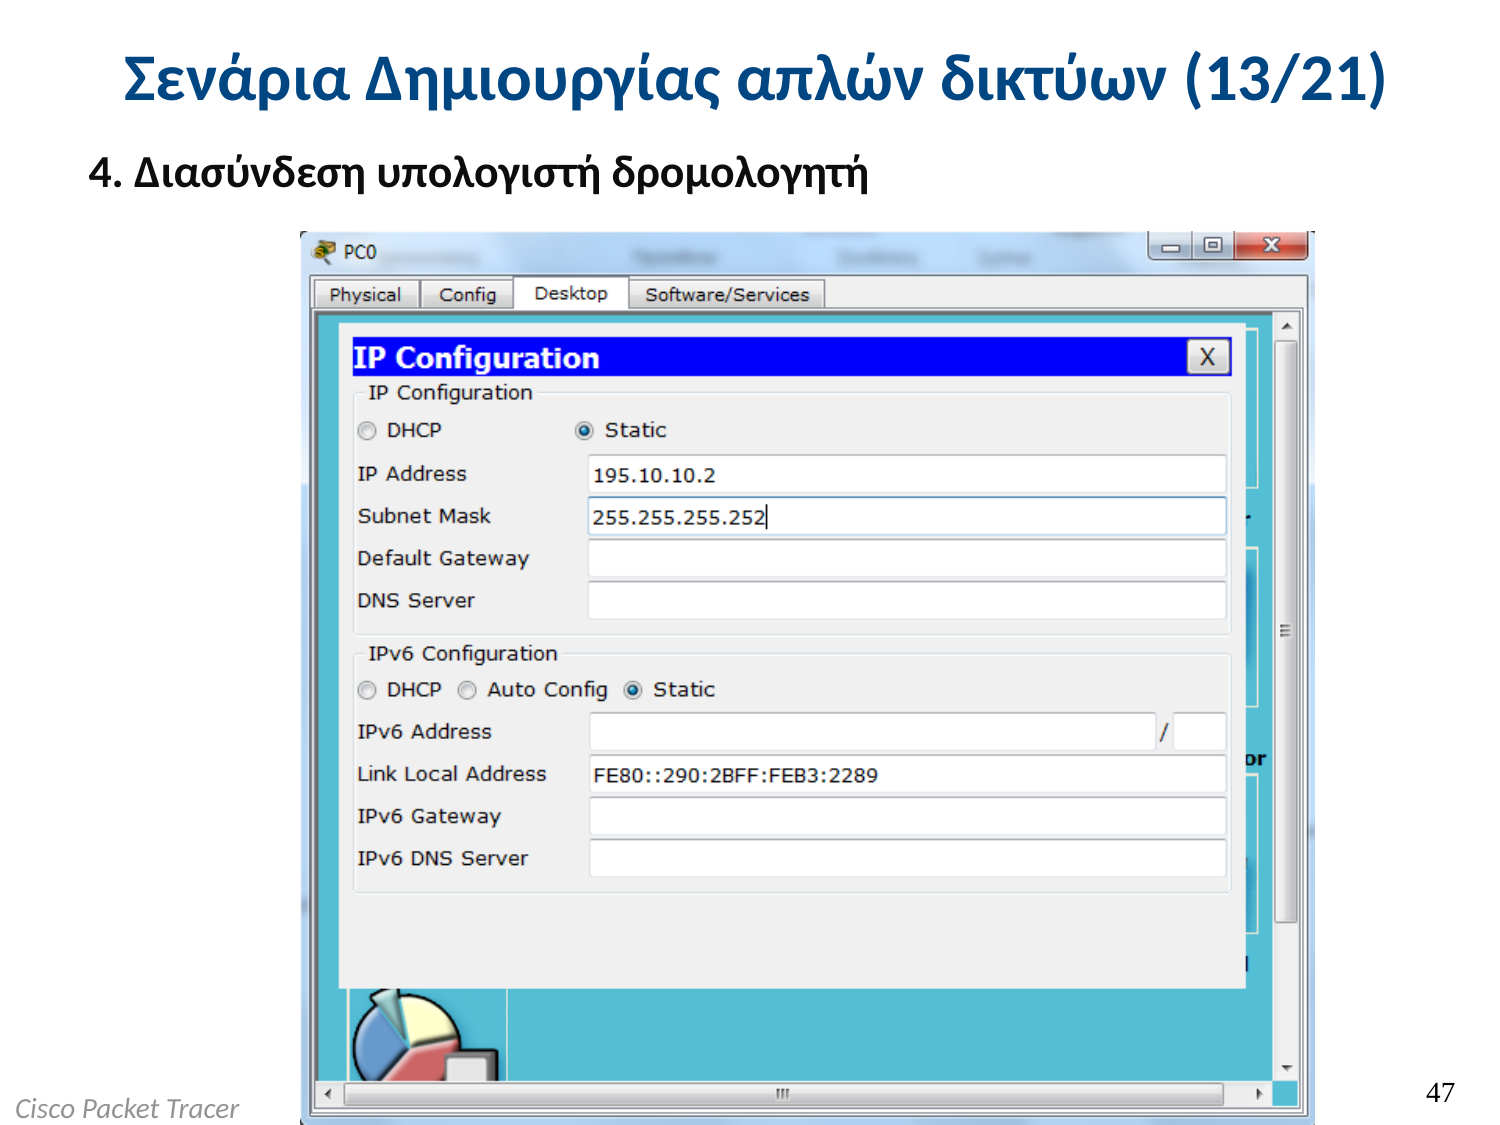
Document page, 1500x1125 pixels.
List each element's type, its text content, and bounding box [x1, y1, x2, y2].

list 4. Διασύνδεση υπολογιστή δρομολογητή [73, 127, 1421, 1061]
picture [300, 231, 1315, 1125]
title Σενάρια Δημιουργίας απλών δικτύων (13/21) [109, 0, 1471, 169]
footer Cisco Packet Tracer [0, 1081, 295, 1125]
slide_number 47 [1319, 1066, 1471, 1125]
